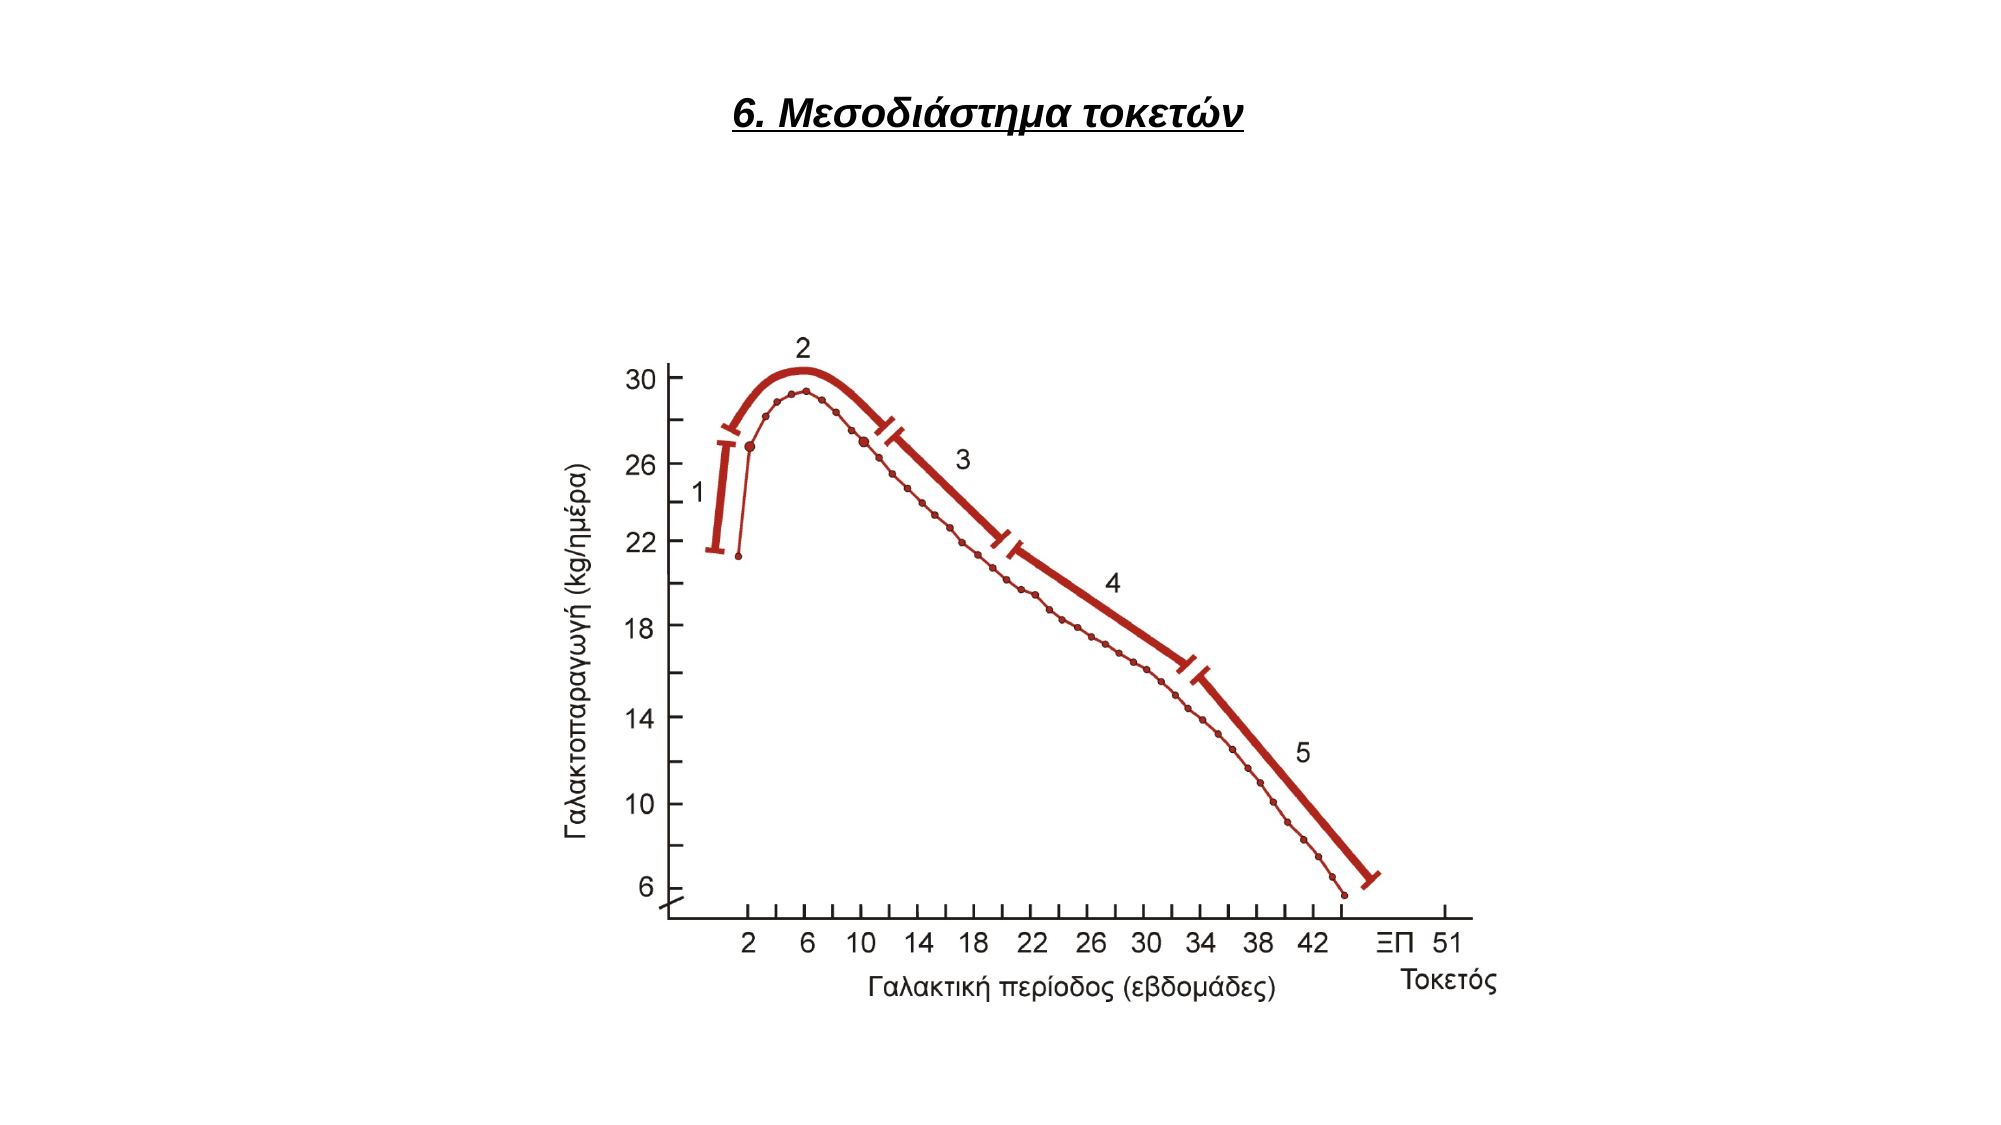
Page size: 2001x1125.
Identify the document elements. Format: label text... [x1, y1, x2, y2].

picture [564, 337, 1497, 1002]
text_box 6. Μεσοδιάστημα τοκετών [314, 78, 1662, 144]
